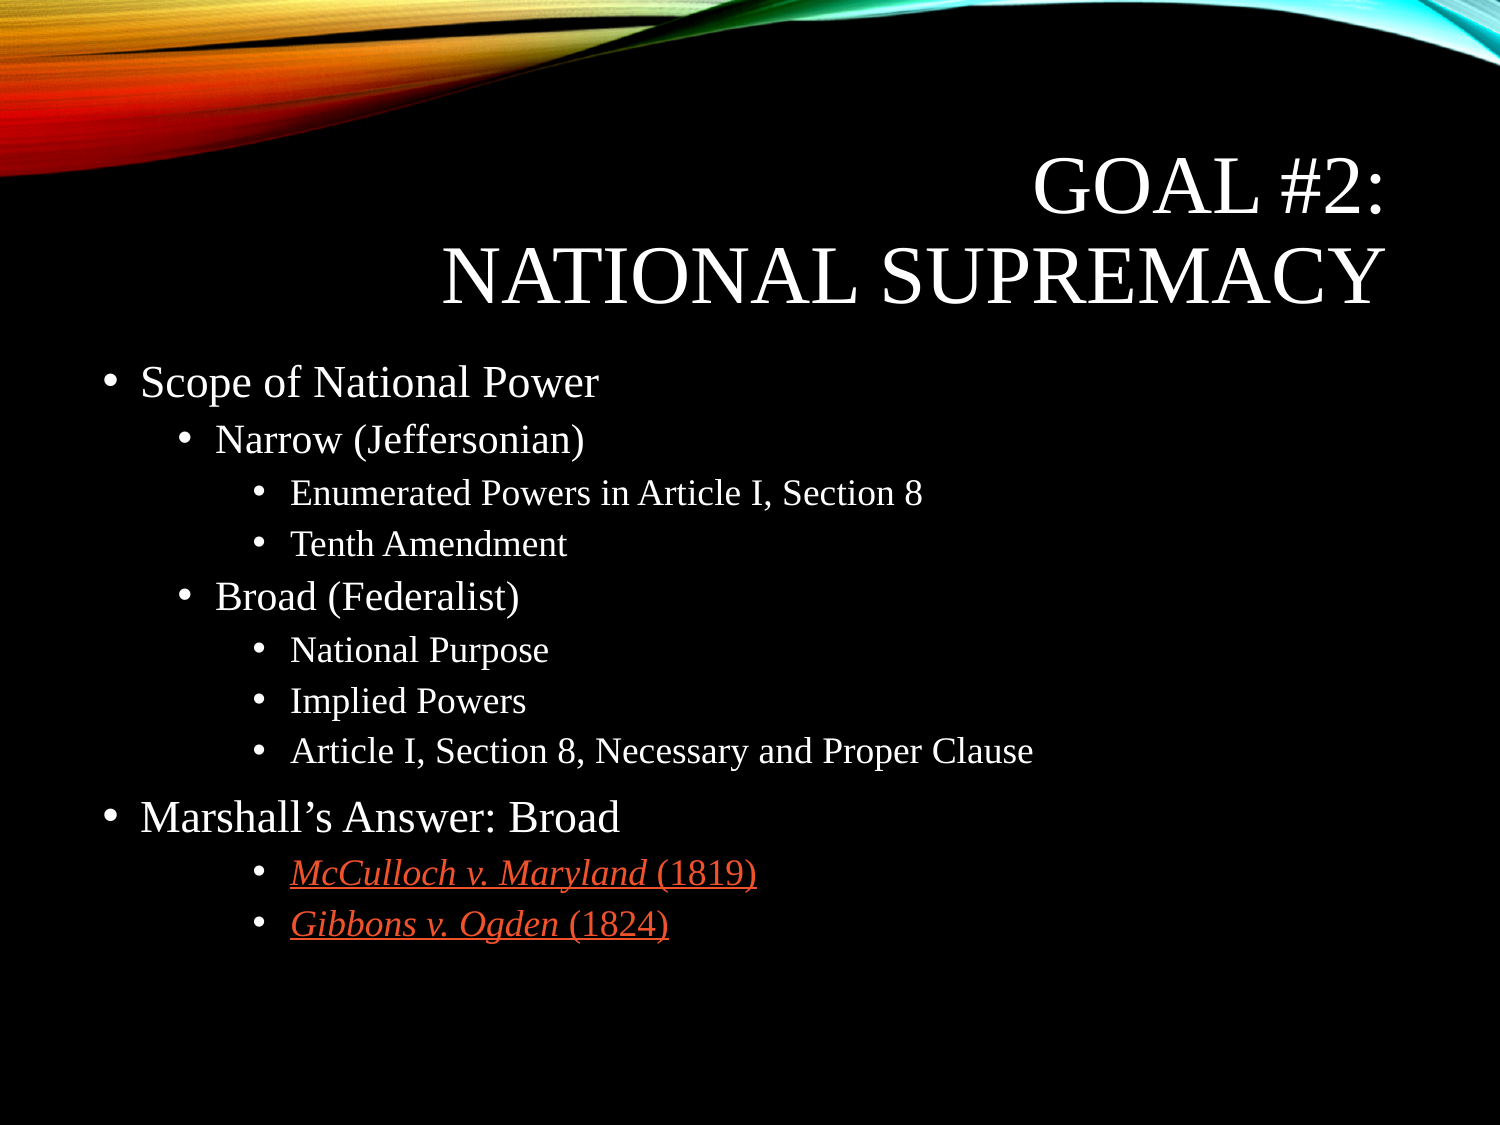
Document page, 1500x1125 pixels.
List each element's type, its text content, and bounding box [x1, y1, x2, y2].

title Goal #2: National Supremacy [356, 125, 1403, 338]
list Scope of National Power Narrow (Jeffersonian) Enumerated Powers in Article I, Section 8 Tenth Amendment Broad (Federalist) National Purpose Implied Powers Article I, Section 8, Necessary and Proper Clause Marshall’s Answer: Broad McCulloch v. Maryland (1819) Gibbons v. Ogden (1824) [87, 350, 1313, 1013]
picture [0, 0, 1500, 178]
